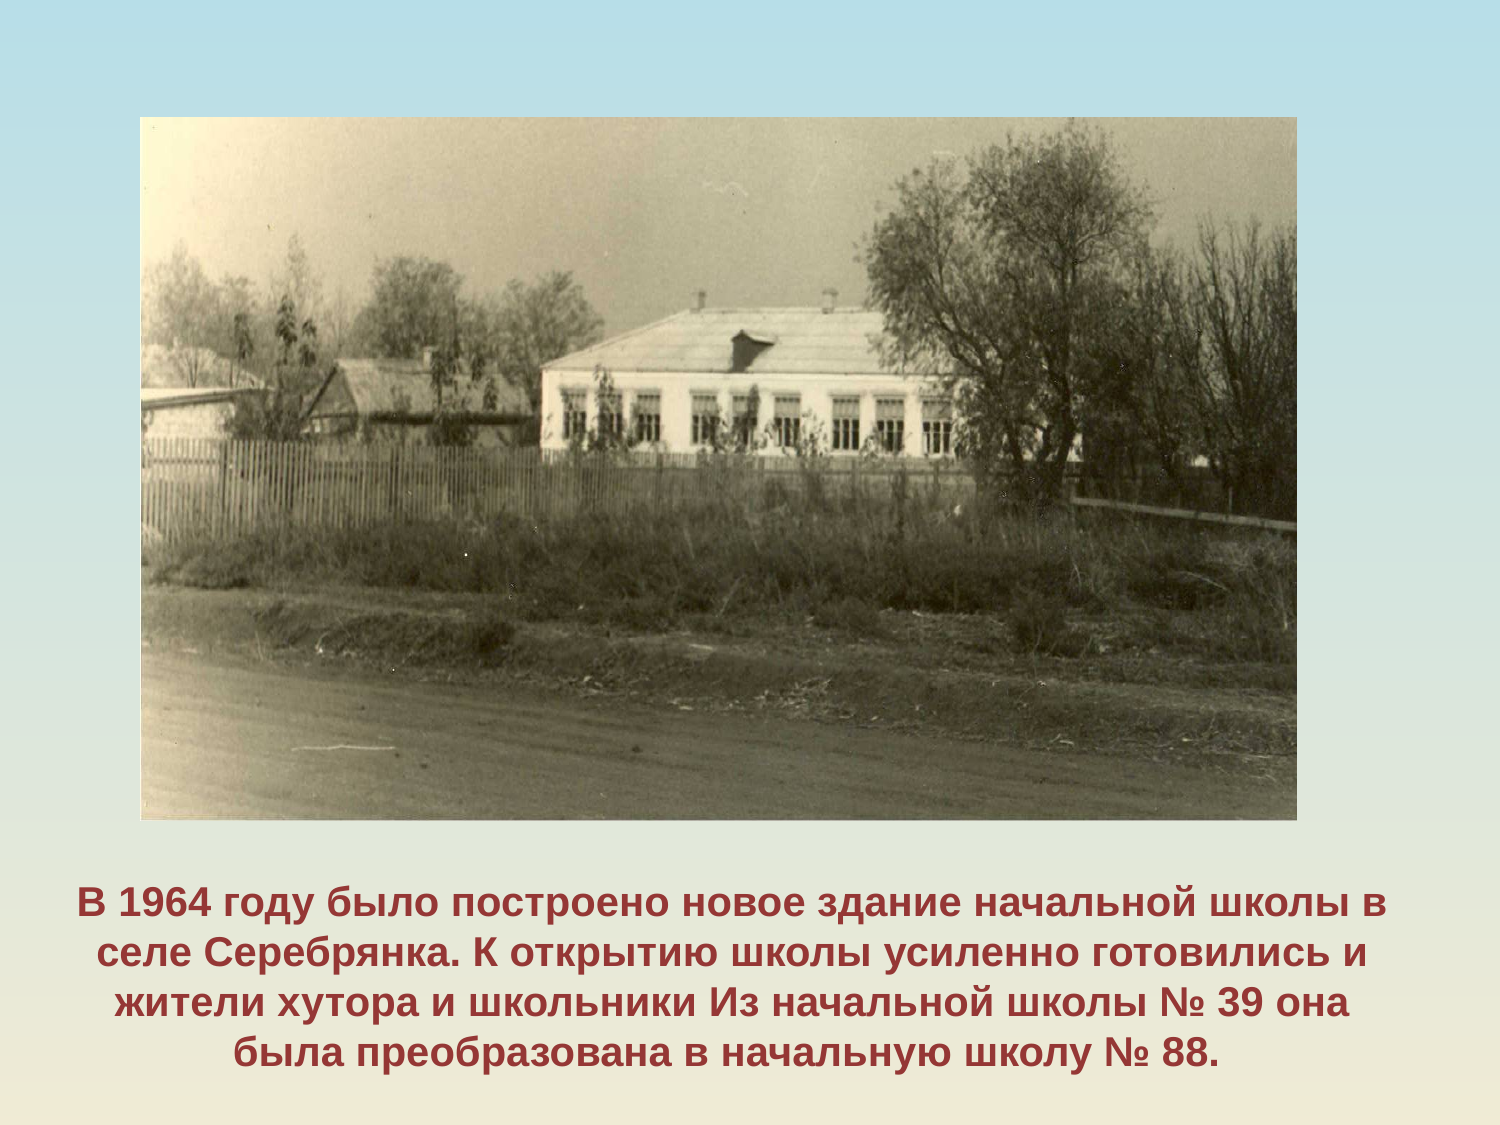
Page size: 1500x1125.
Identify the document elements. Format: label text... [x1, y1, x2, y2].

picture [140, 116, 1298, 821]
text_box В 1964 году было построено новое здание начальной школы в селе Серебрянка. К открытию школы усиленно готовились и жители хутора и школьники Из начальной школы № 39 она была преобразована в начальную школу № 88. [58, 867, 1407, 1082]
